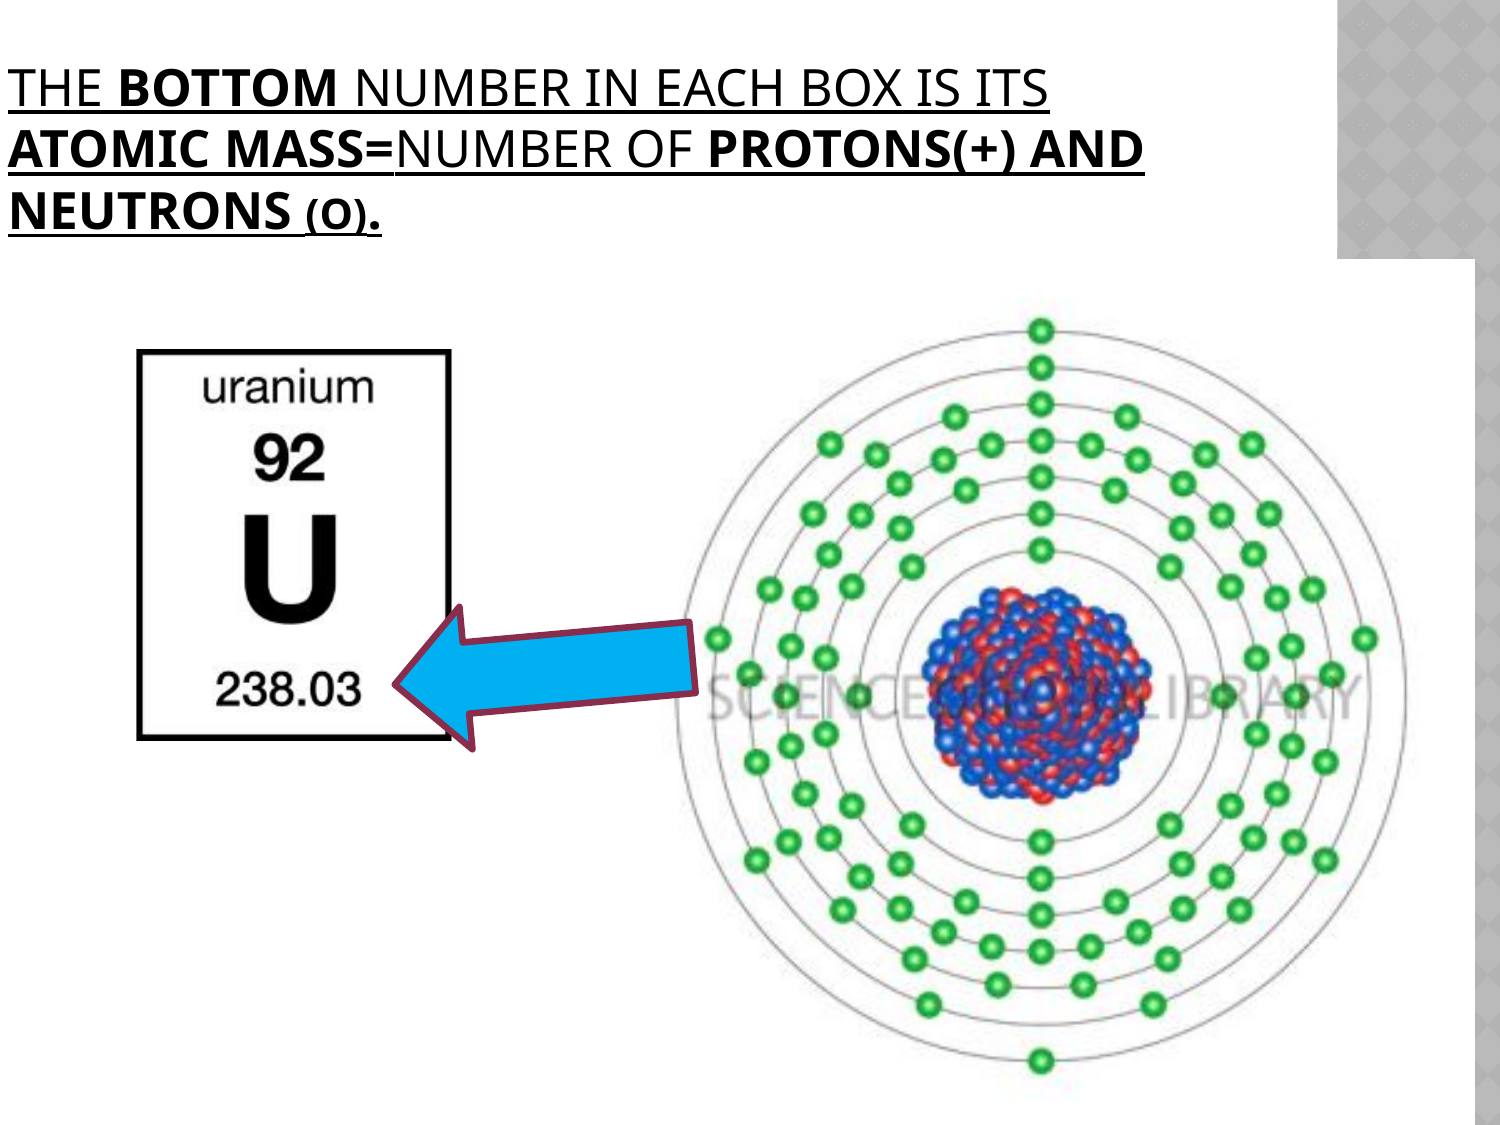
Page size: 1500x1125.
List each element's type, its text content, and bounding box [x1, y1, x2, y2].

text_box [495, 627, 593, 715]
table_cell Ar P(+)= N(o)= [1337, 0, 1500, 1125]
picture [599, 258, 1476, 1125]
title the bottom number in each box is ITS ATOMIC MASS=number of protons(+) AND NEUTRONS (O). [0, 52, 1338, 240]
picture [99, 349, 492, 742]
